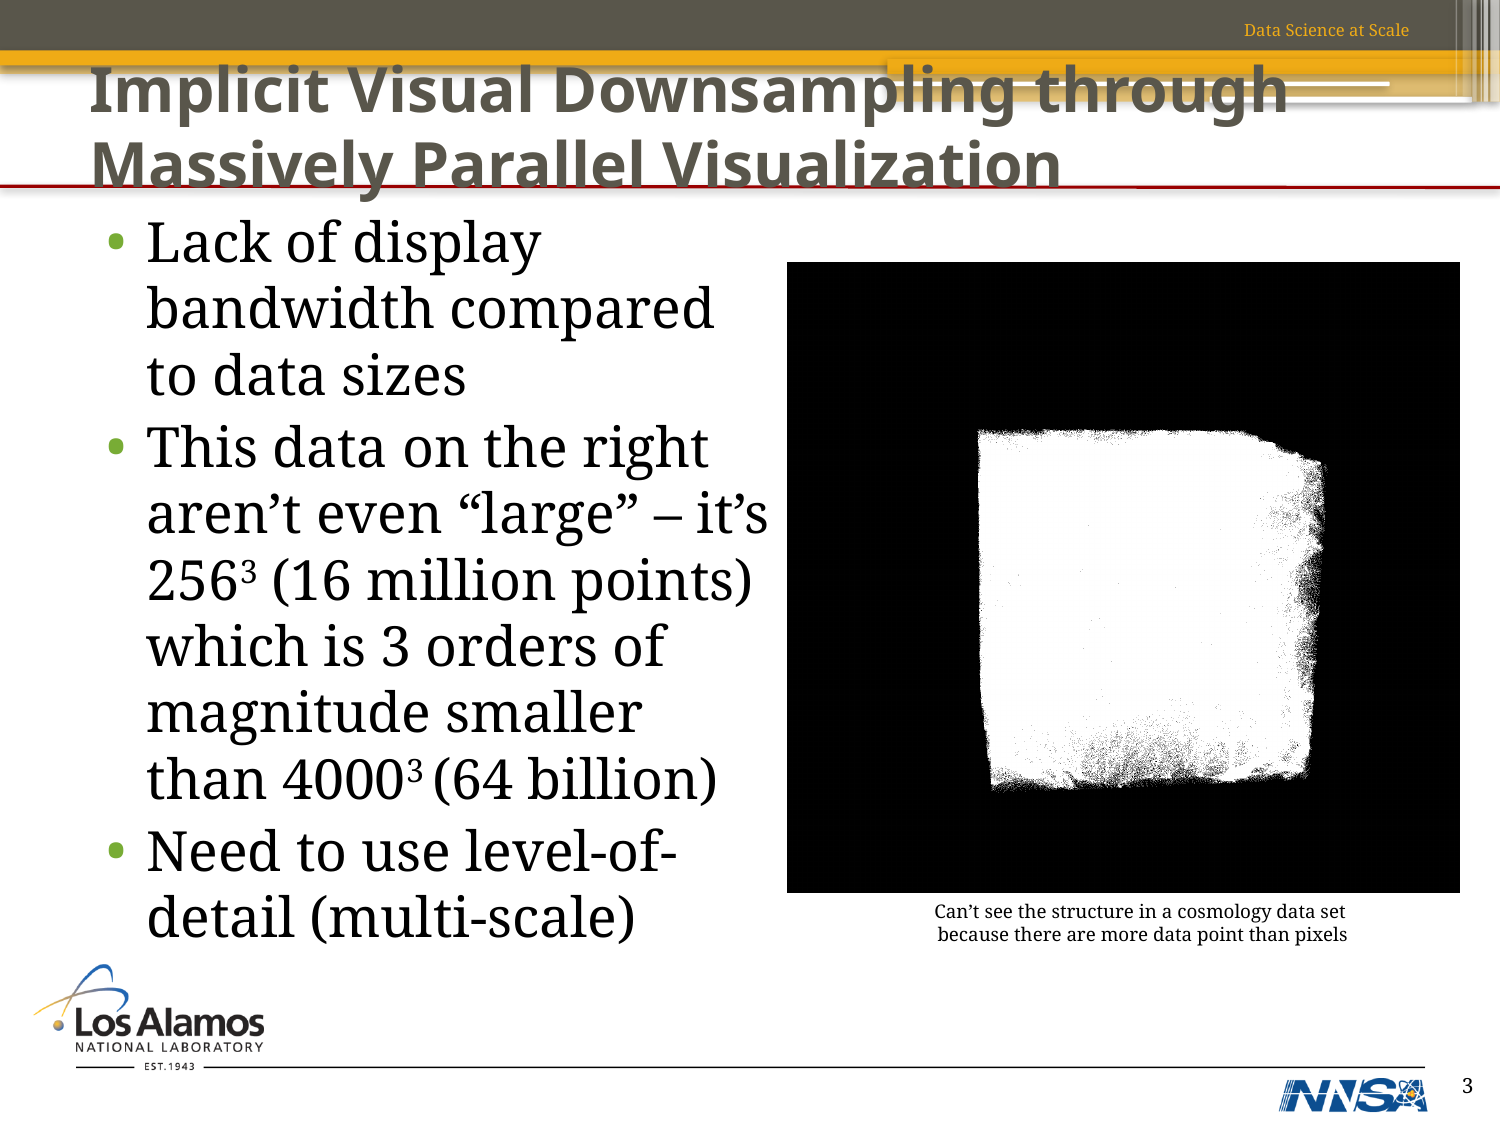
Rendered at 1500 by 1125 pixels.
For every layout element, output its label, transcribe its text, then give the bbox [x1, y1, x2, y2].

list Lack of display bandwidth compared to data sizes This data on the right aren’t even “large” – it’s 2563 (16 million points) which is 3 orders of magnitude smaller than 40003 (64 billion) Need to use level-of-detail (multi-scale) [75, 200, 788, 1013]
text_box Can’t see the structure in a cosmology data set because there are more data point than pixels [919, 903, 1366, 953]
footer Data Science at Scale [837, 12, 1425, 88]
slide_number 3 [1332, 1048, 1489, 1109]
picture [1277, 1078, 1429, 1113]
title Implicit Visual Downsampling through Massively Parallel Visualization [75, 37, 1425, 213]
picture [787, 262, 1460, 893]
picture [31, 962, 266, 1071]
